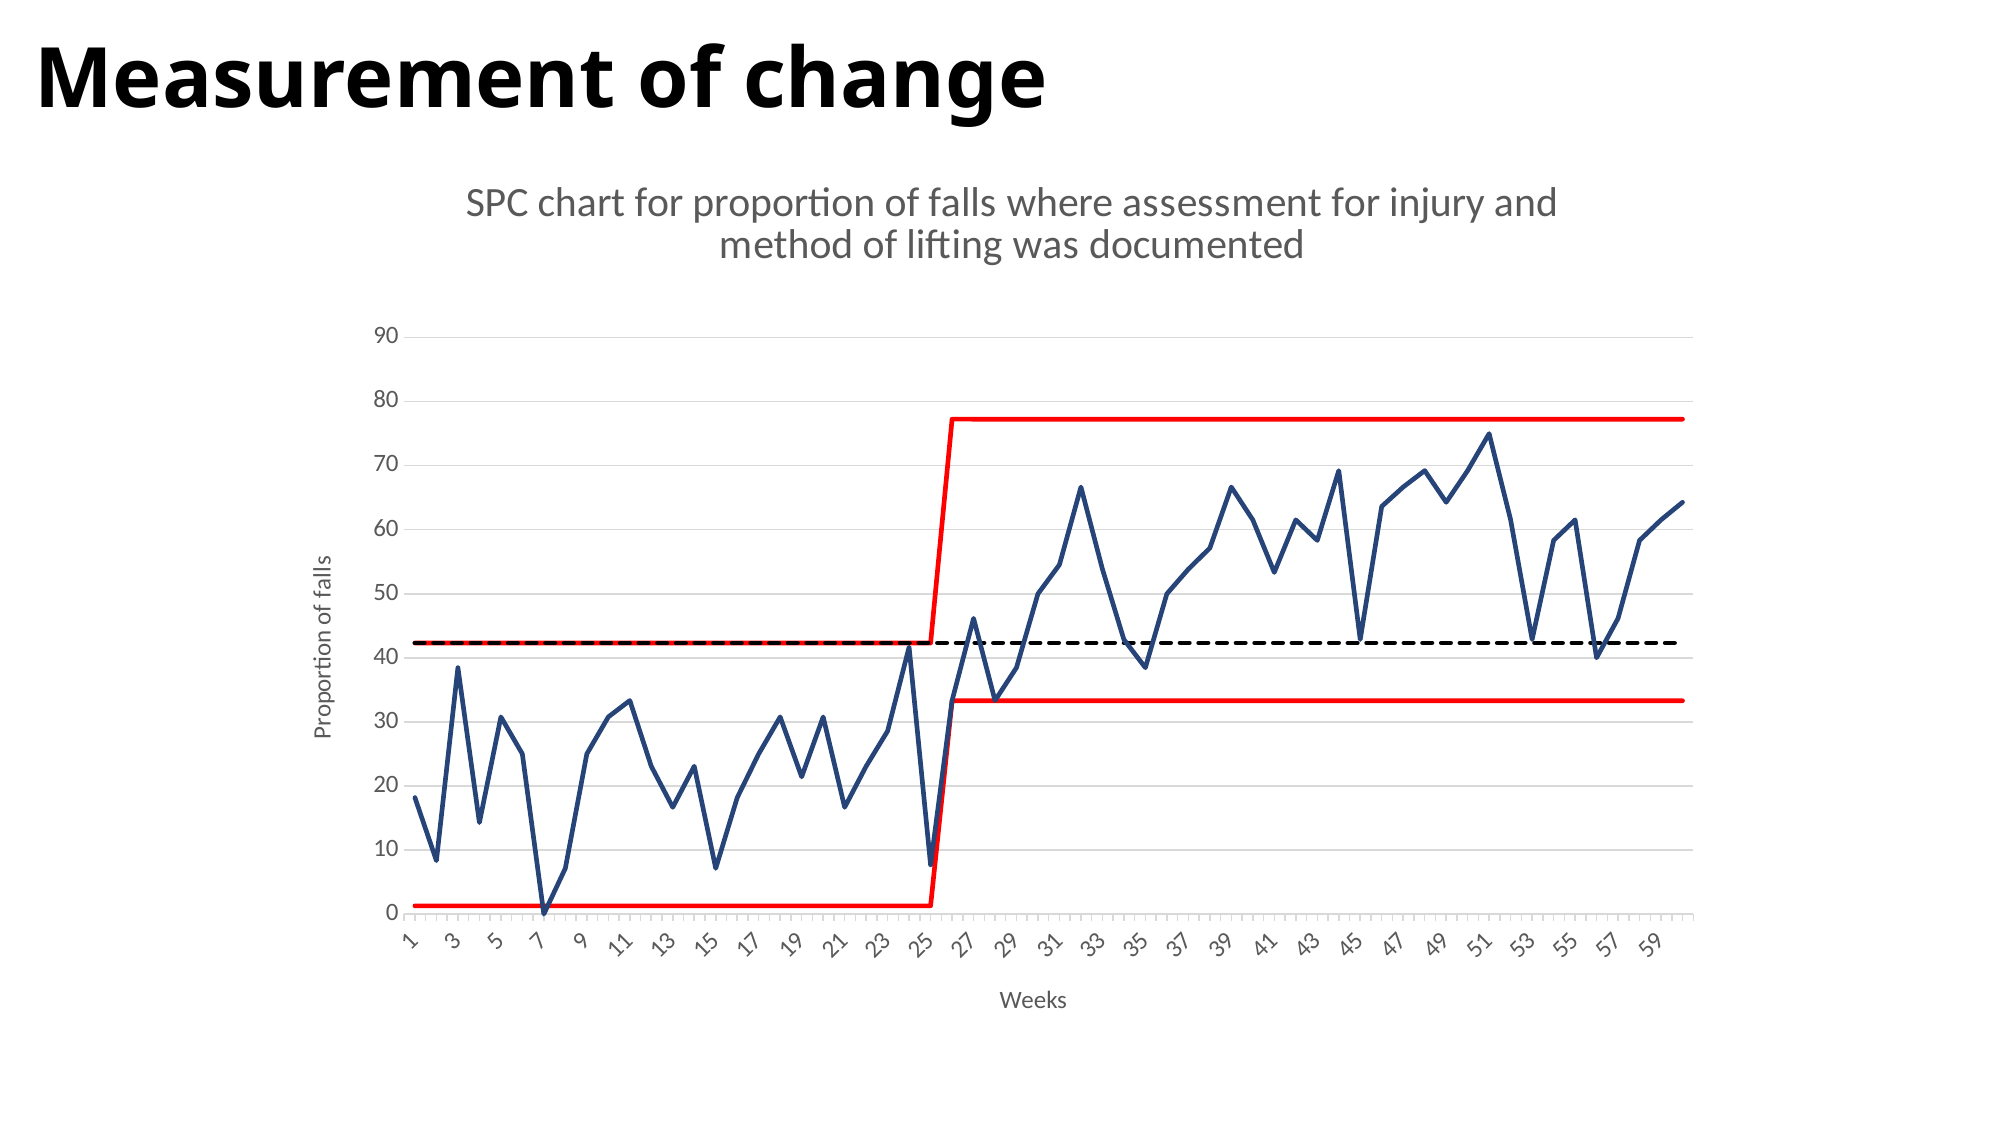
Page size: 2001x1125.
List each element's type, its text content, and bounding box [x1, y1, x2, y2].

chart [277, 172, 1723, 1047]
title Measurement of change [19, 15, 1745, 147]
